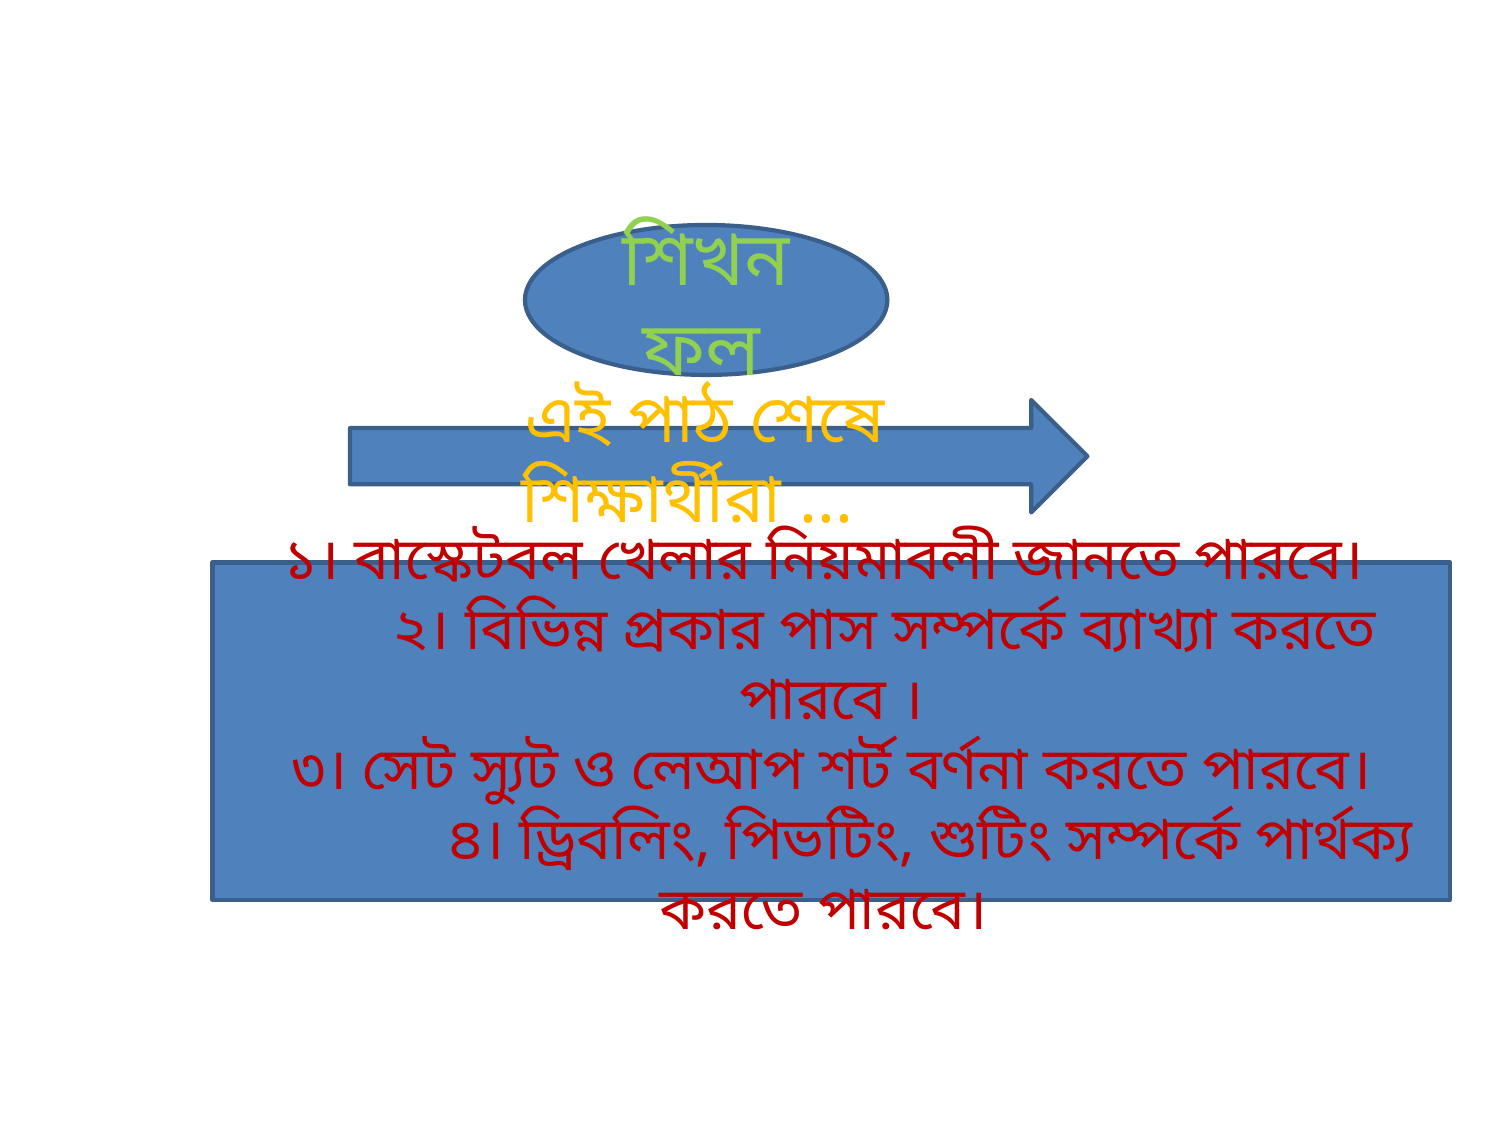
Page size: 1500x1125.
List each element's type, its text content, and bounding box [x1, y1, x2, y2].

text_box শিখনফল [522, 222, 890, 378]
text_box ১। বাস্কেটবল খেলার নিয়মাবলী জানতে পারবে। ২। বিভিন্ন প্রকার পাস সম্পর্কে ব্যাখ্যা করতে পারবে । ৩। সেট স্যুট ও লেআপ শর্ট বর্ণনা করতে পারবে। ৪। ড্রিবলিং, পিভটিং, শুটিং সম্পর্কে পার্থক্য করতে পারবে। [210, 560, 1452, 902]
text_box এই পাঠ শেষে শিক্ষার্থীরা ... [347, 398, 1090, 515]
